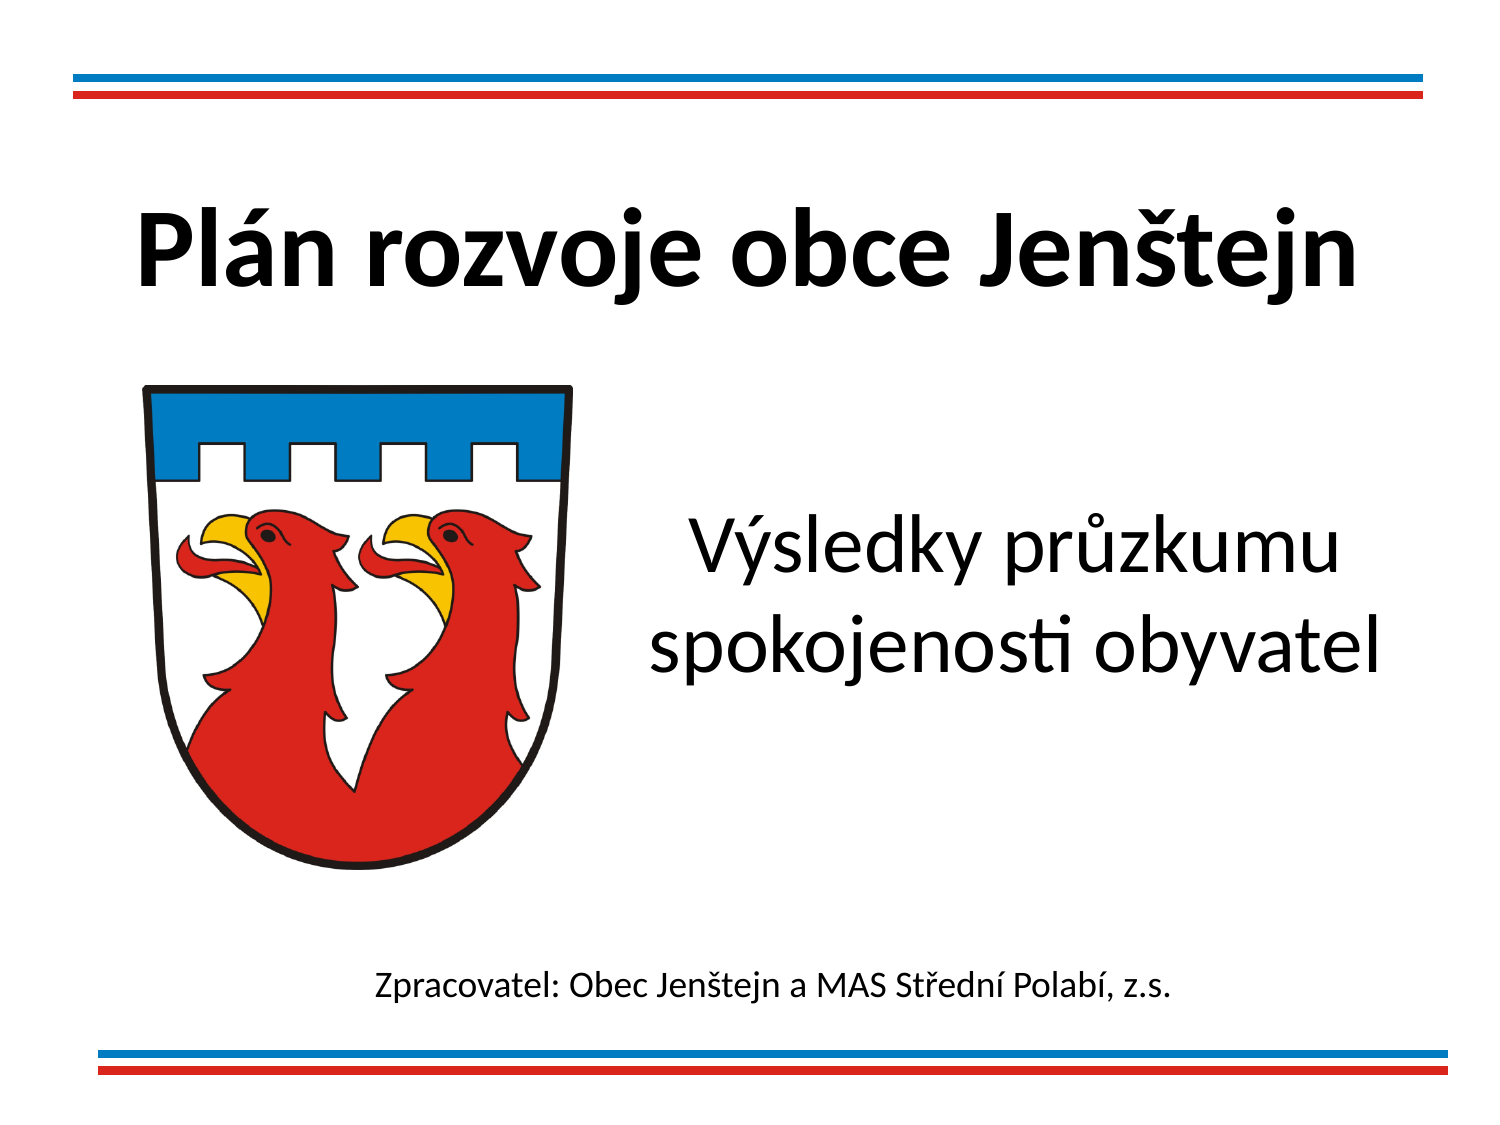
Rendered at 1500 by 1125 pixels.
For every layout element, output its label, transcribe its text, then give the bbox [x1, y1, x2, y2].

subtitle Výsledky průzkumu spokojenosti obyvatel [608, 365, 1424, 846]
text_box Zpracovatel: Obec Jenštejn a MAS Střední Polabí, z.s. [123, 952, 1424, 1012]
title Plán rozvoje obce Jenštejn [73, 145, 1424, 339]
picture [142, 385, 574, 870]
